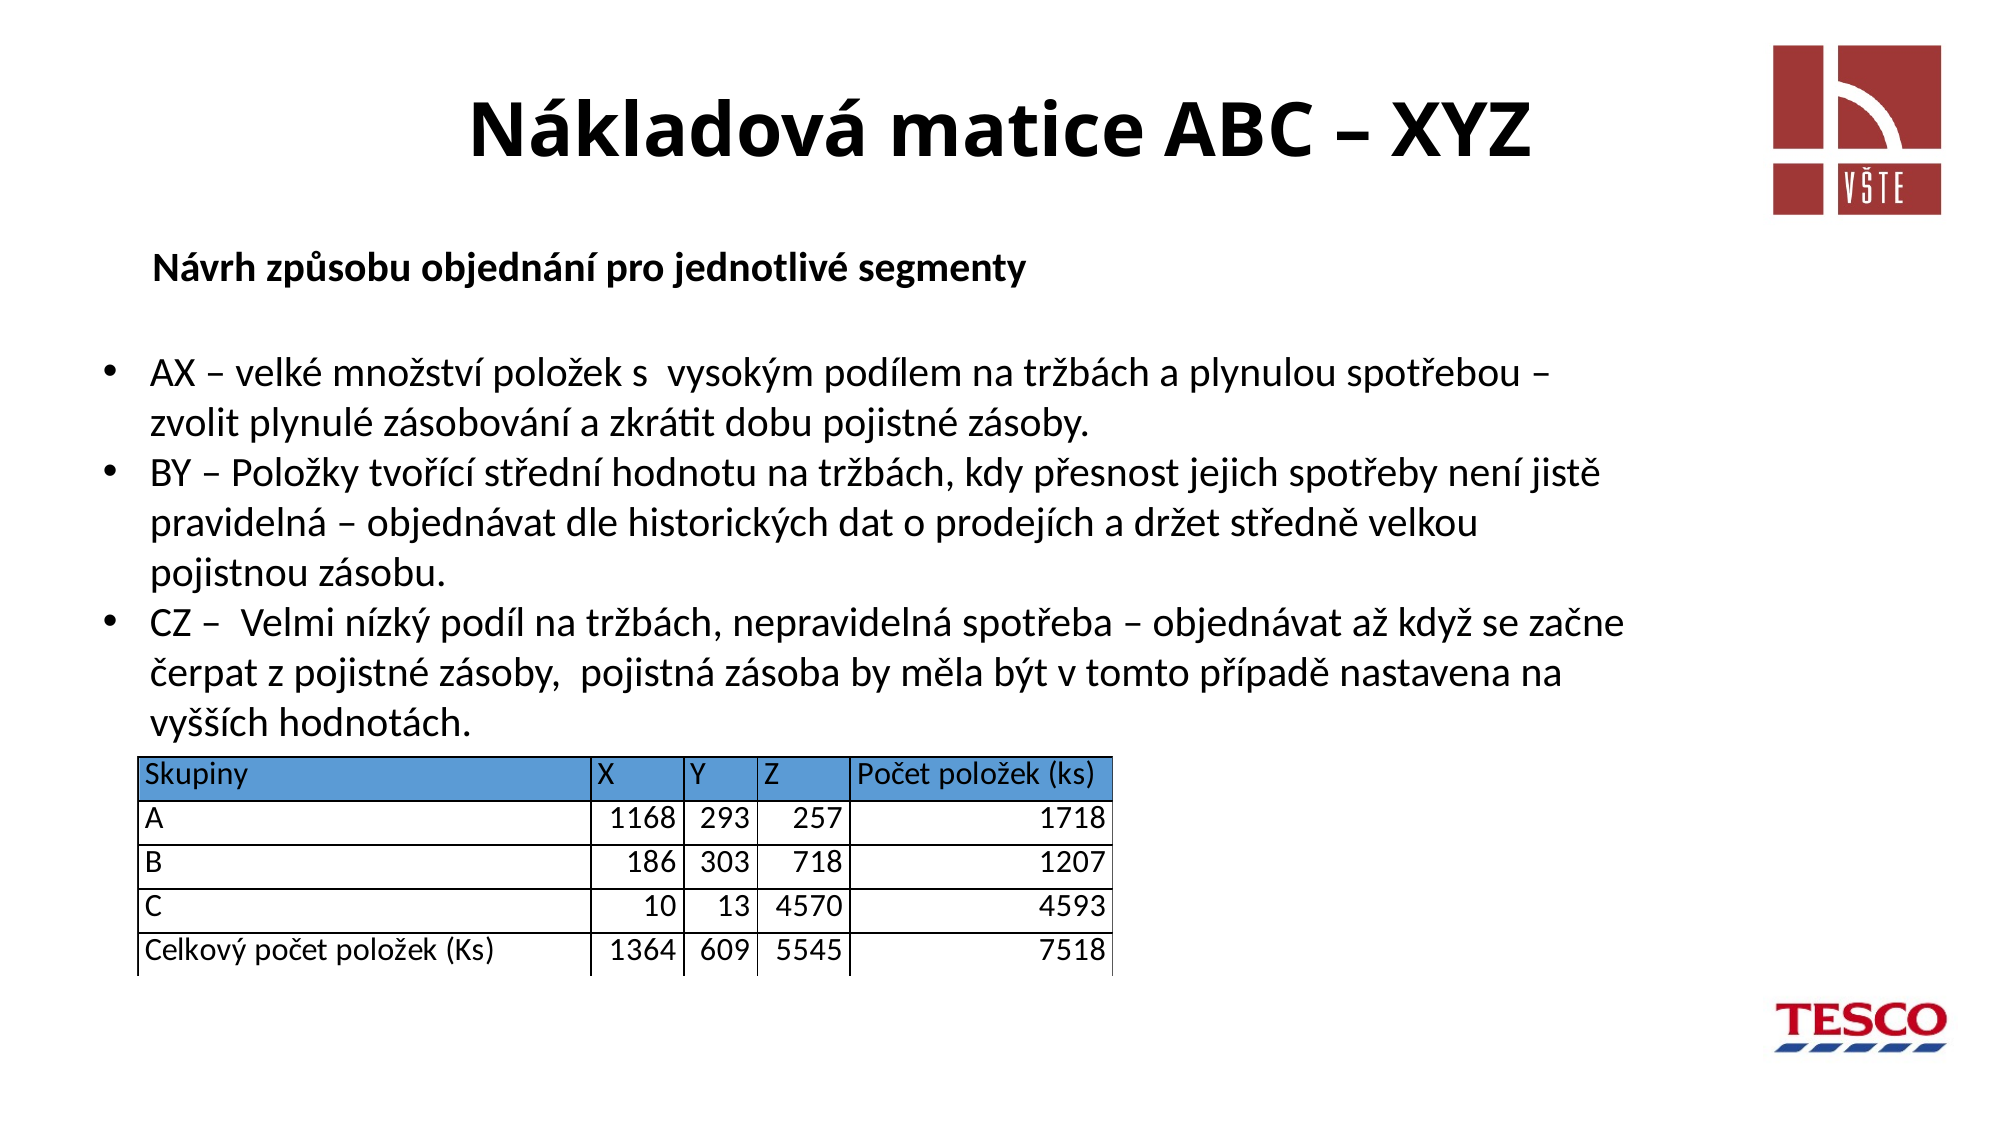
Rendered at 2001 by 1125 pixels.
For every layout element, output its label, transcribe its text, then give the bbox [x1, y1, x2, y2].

title Nákladová matice ABC – XYZ [137, 31, 1863, 233]
text_box Návrh způsobu objednání pro jednotlivé segmenty [137, 232, 1213, 297]
picture [1762, 31, 1962, 232]
picture [1762, 930, 1958, 1125]
picture [137, 755, 1115, 978]
text_box AX – velké množství položek s vysokým podílem na tržbách a plynulou spotřebou – zvolit plynulé zásobování a zkrátit dobu pojistné zásoby. BY – Položky tvořící střední hodnotu na tržbách, kdy přesnost jejich spotřeby není jistě pravidelná – objednávat dle historických dat o prodejích a držet středně velkou pojistnou zásobu. CZ – Velmi nízký podíl na tržbách, nepravidelná spotřeba – objednávat až když se začne čerpat z pojistné zásoby, pojistná zásoba by měla být v tomto případě nastavena na vyšších hodnotách. [88, 337, 1653, 753]
